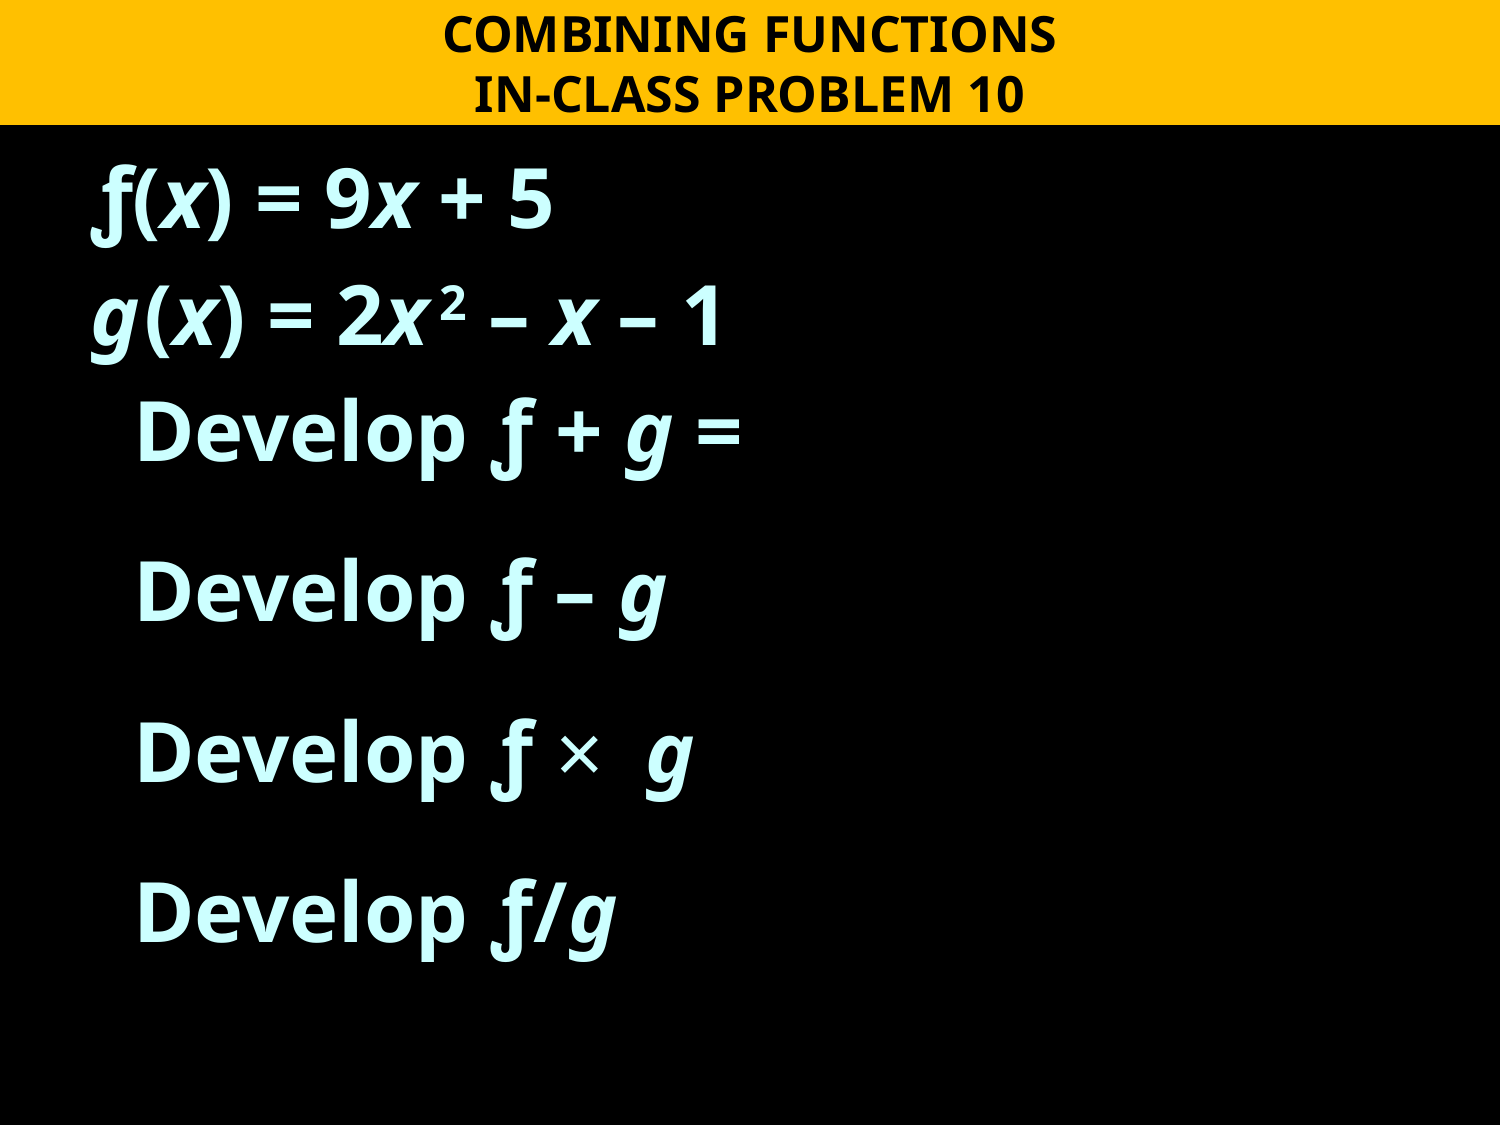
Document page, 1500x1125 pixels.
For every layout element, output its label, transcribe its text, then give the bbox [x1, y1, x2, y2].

list ƒ(x) = 9x + 5 g (x) = 2x 2 – x – 1 Develop ƒ + g = Develop ƒ – g Develop ƒ × g Develop ƒ/g [75, 137, 1425, 1063]
text_box COMBINING FUNCTIONS IN-CLASS PROBLEM 10 [0, 0, 1500, 125]
